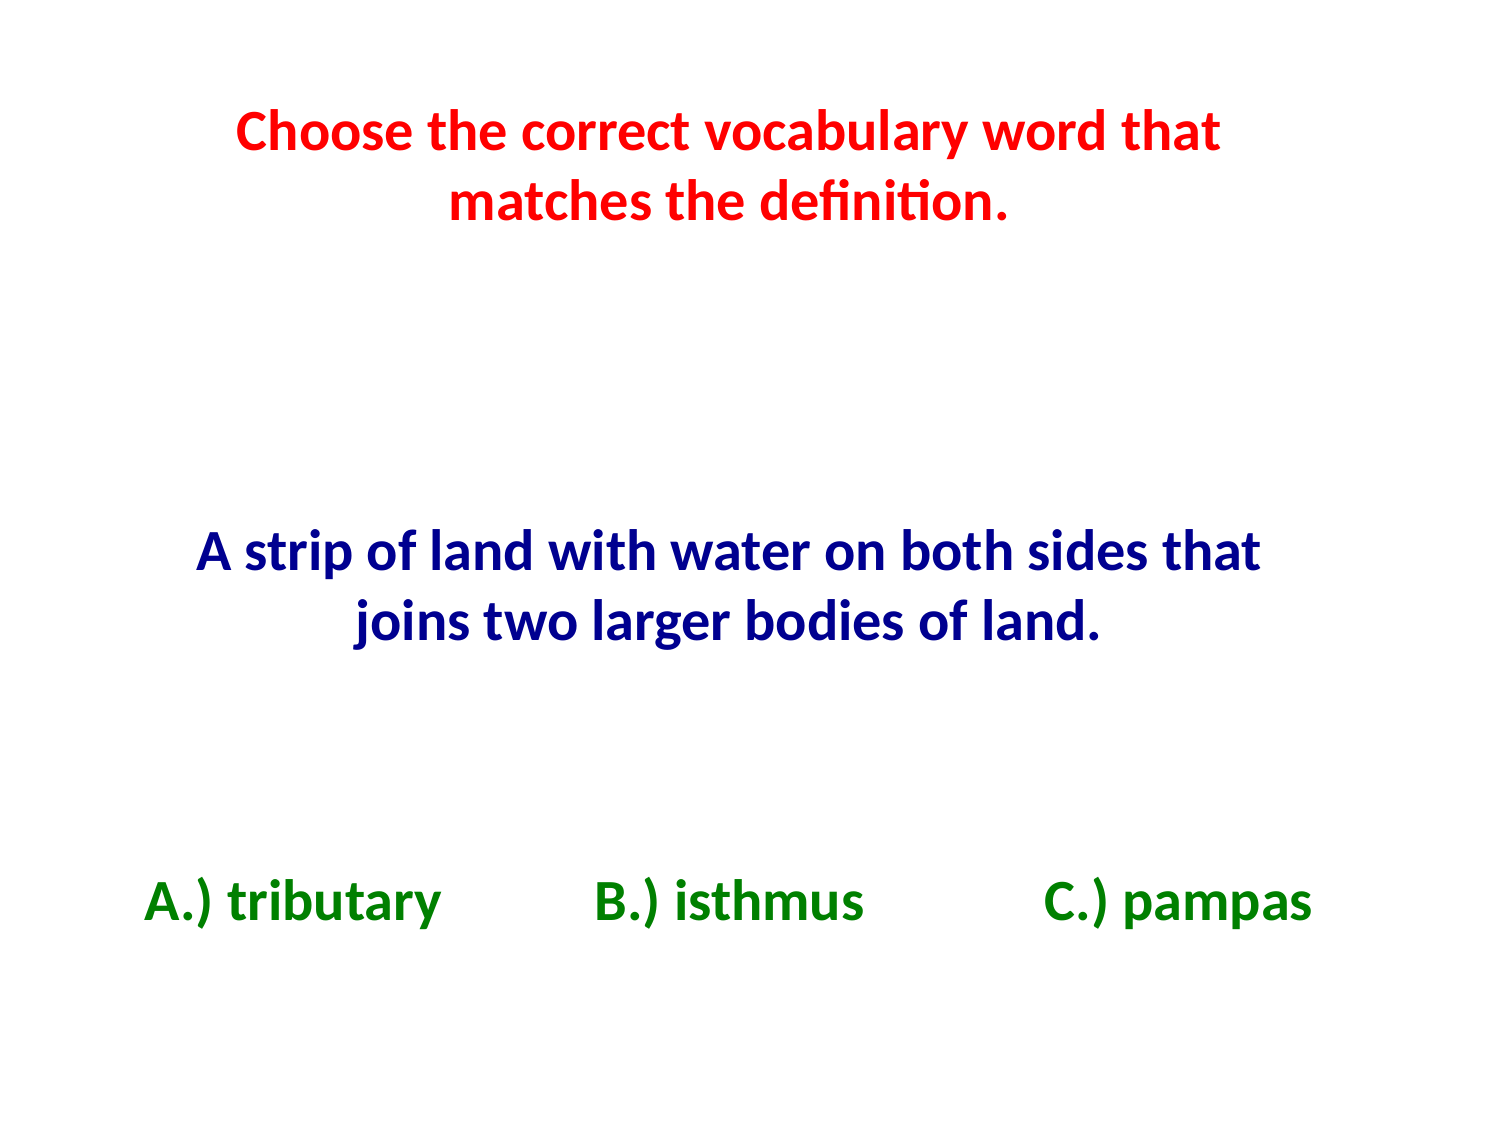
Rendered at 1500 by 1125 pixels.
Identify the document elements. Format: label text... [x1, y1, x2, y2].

text_box Choose the correct vocabulary word that matches the definition. A strip of land with water on both sides that joins two larger bodies of land. A.) tributary B.) isthmus C.) pampas [128, 84, 1330, 949]
